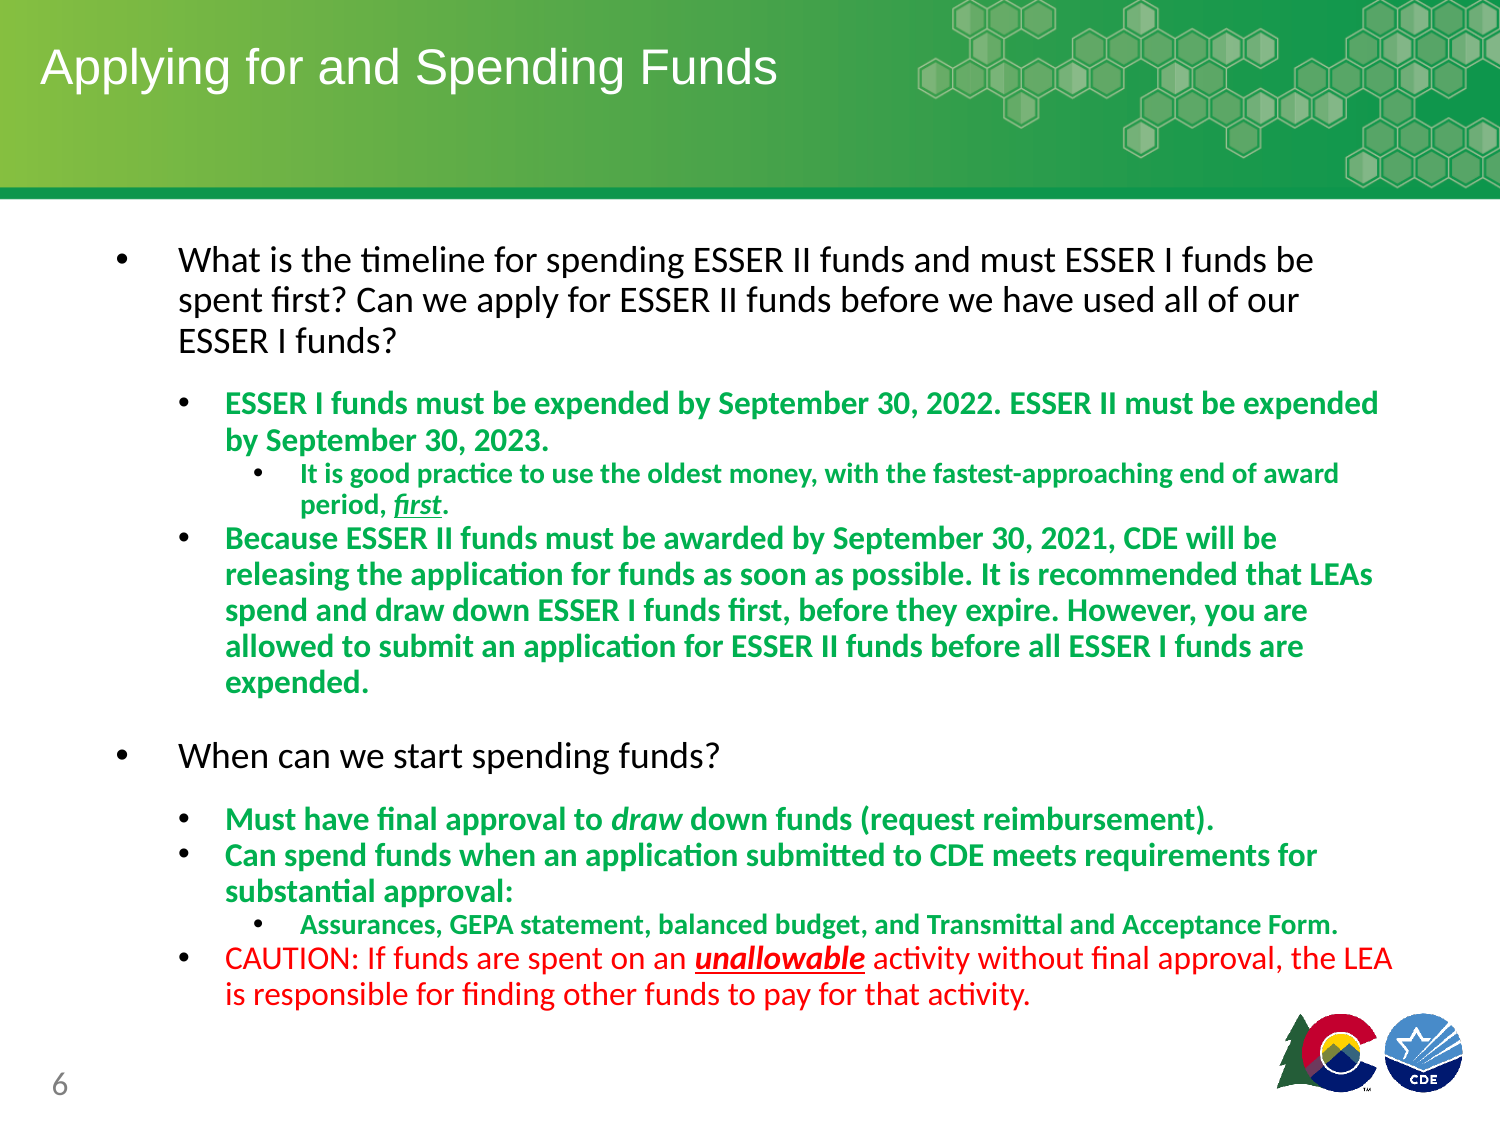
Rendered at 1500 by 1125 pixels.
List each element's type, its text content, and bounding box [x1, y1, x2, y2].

slide_number 6 [36, 1054, 375, 1115]
list What is the timeline for spending ESSER II funds and must ESSER I funds be spent first? Can we apply for ESSER II funds before we have used all of our ESSER I funds? ESSER I funds must be expended by September 30, 2022. ESSER II must be expended by September 30, 2023. It is good practice to use the oldest money, with the fastest-approaching end of award period, first. Because ESSER II funds must be awarded by September 30, 2021, CDE will be releasing the application for funds as soon as possible. It is recommended that LEAs spend and draw down ESSER I funds first, before they expire. However, you are allowed to submit an application for ESSER II funds before all ESSER I funds are expended. When can we start spending funds? Must have final approval to draw down funds (request reimbursement). Can spend funds when an application submitted to CDE meets requirements for substantial approval: Assurances, GEPA statement, balanced budget, and Transmittal and Acceptance Form. CAUTION: If funds are spent on an unallowable activity without final approval, the LEA is responsible for finding other funds to pay for that activity. [103, 239, 1397, 1002]
title Applying for and Spending Funds [40, 41, 1038, 166]
picture [0, 0, 1500, 200]
picture [1275, 1012, 1463, 1093]
